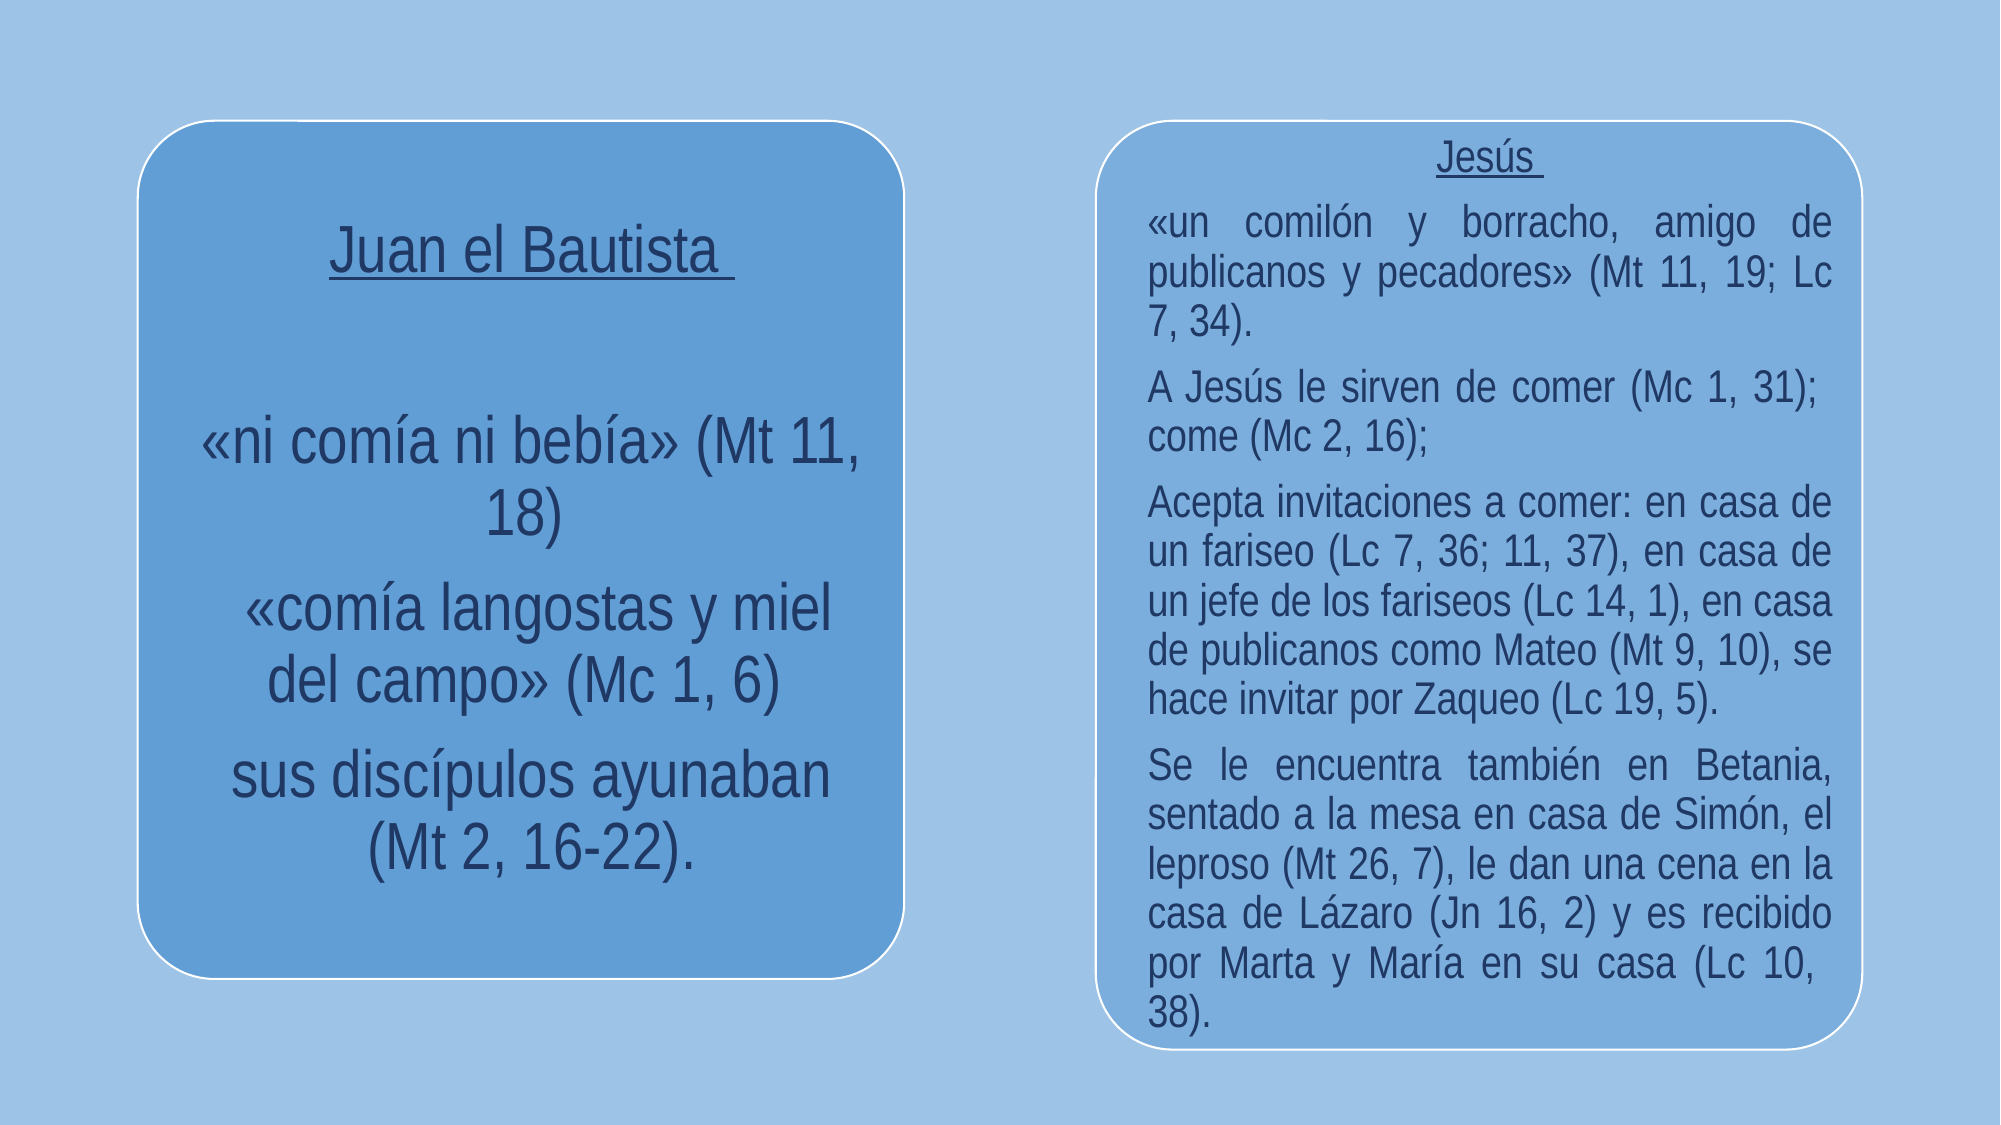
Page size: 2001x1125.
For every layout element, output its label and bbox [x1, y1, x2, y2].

list [137, 84, 1863, 1086]
